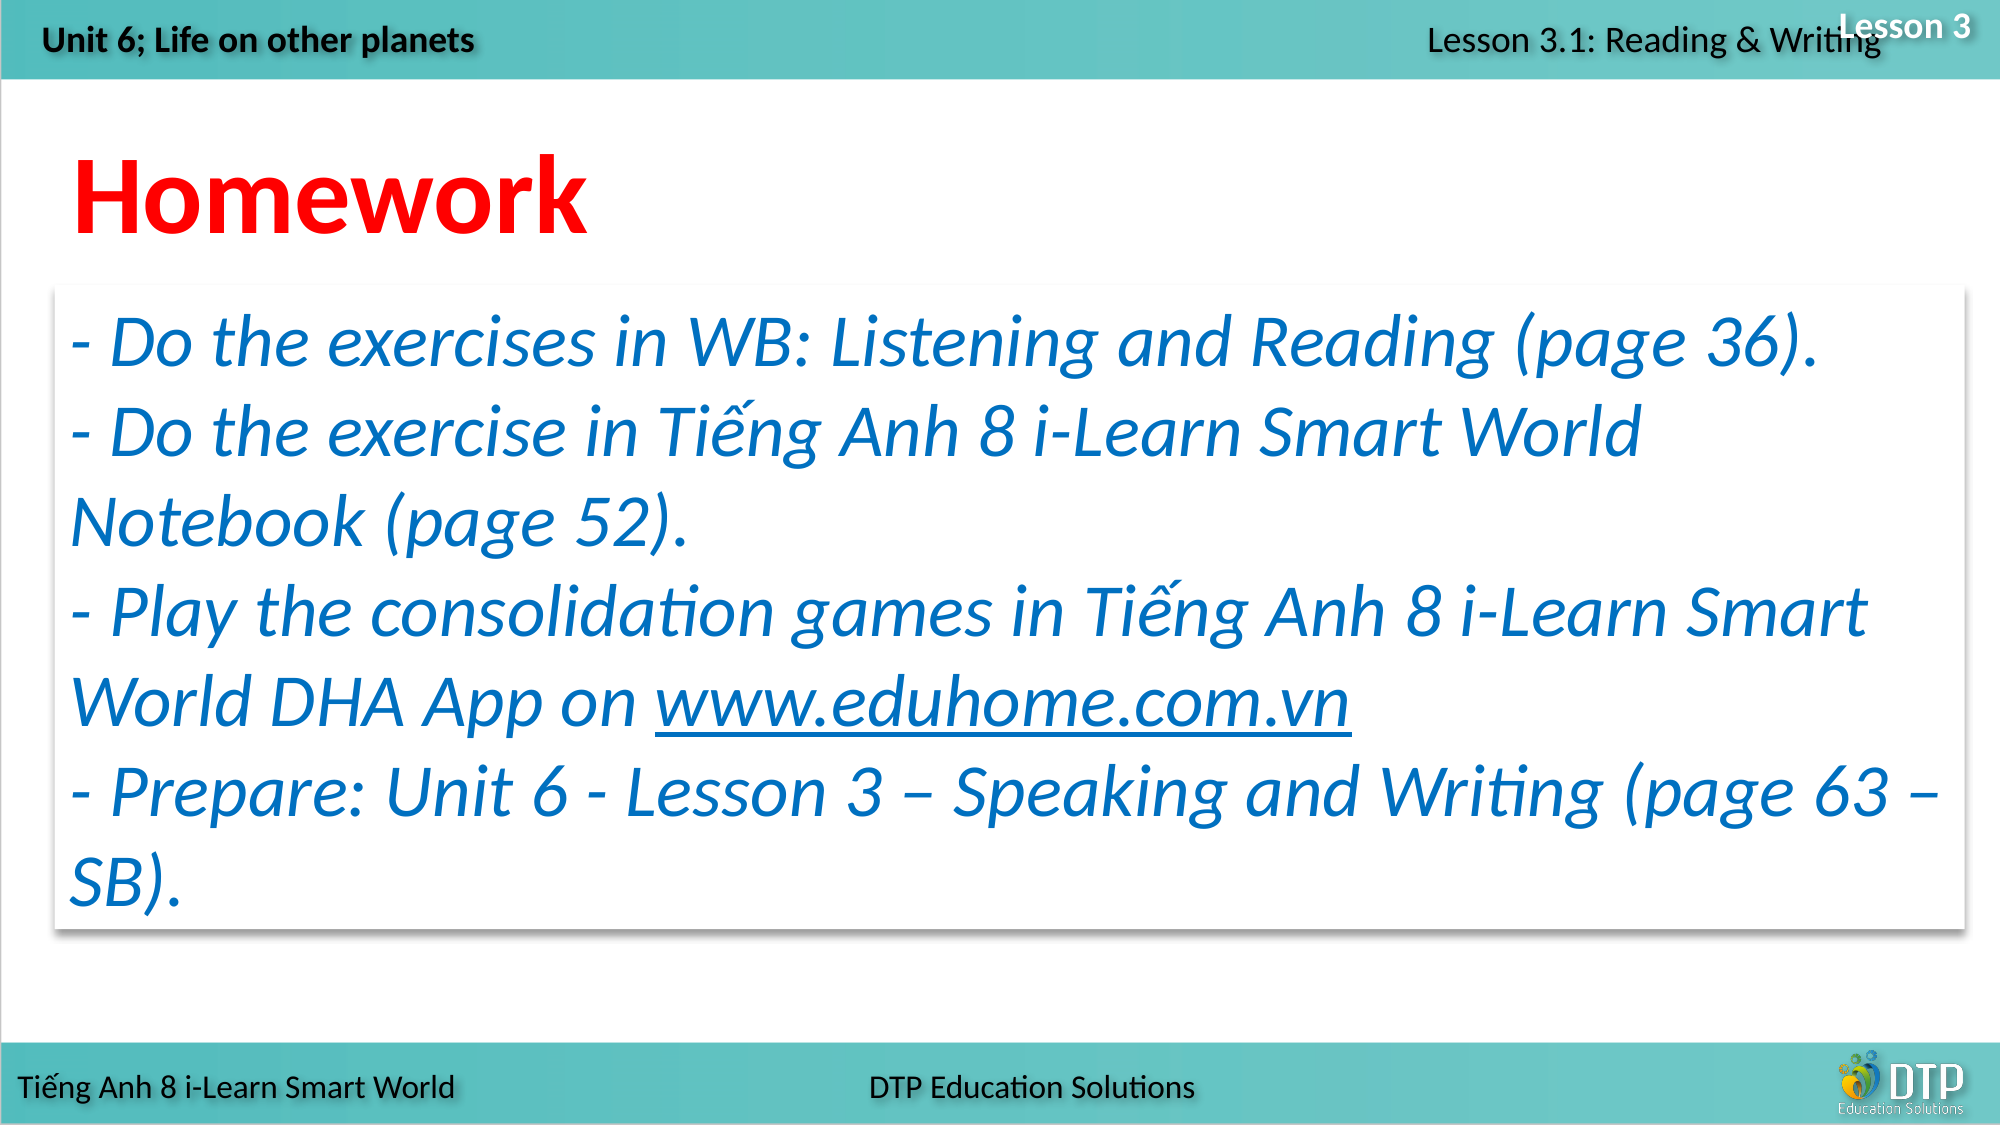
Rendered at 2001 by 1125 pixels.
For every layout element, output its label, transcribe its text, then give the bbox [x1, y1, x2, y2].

picture [0, 0, 2000, 1125]
text_box - Do the exercises in WB: Listening and Reading (page 36). - Do the exercise in Tiếng Anh 8 i-Learn Smart World Notebook (page 52). - Play the consolidation games in Tiếng Anh 8 i-Learn Smart World DHA App on www.eduhome.com.vn - Prepare: Unit 6 - Lesson 3 – Speaking and Writing (page 63 – SB). [54, 284, 1965, 930]
text_box Lesson 3 [1824, 0, 1987, 53]
text_box Homework [57, 113, 604, 264]
